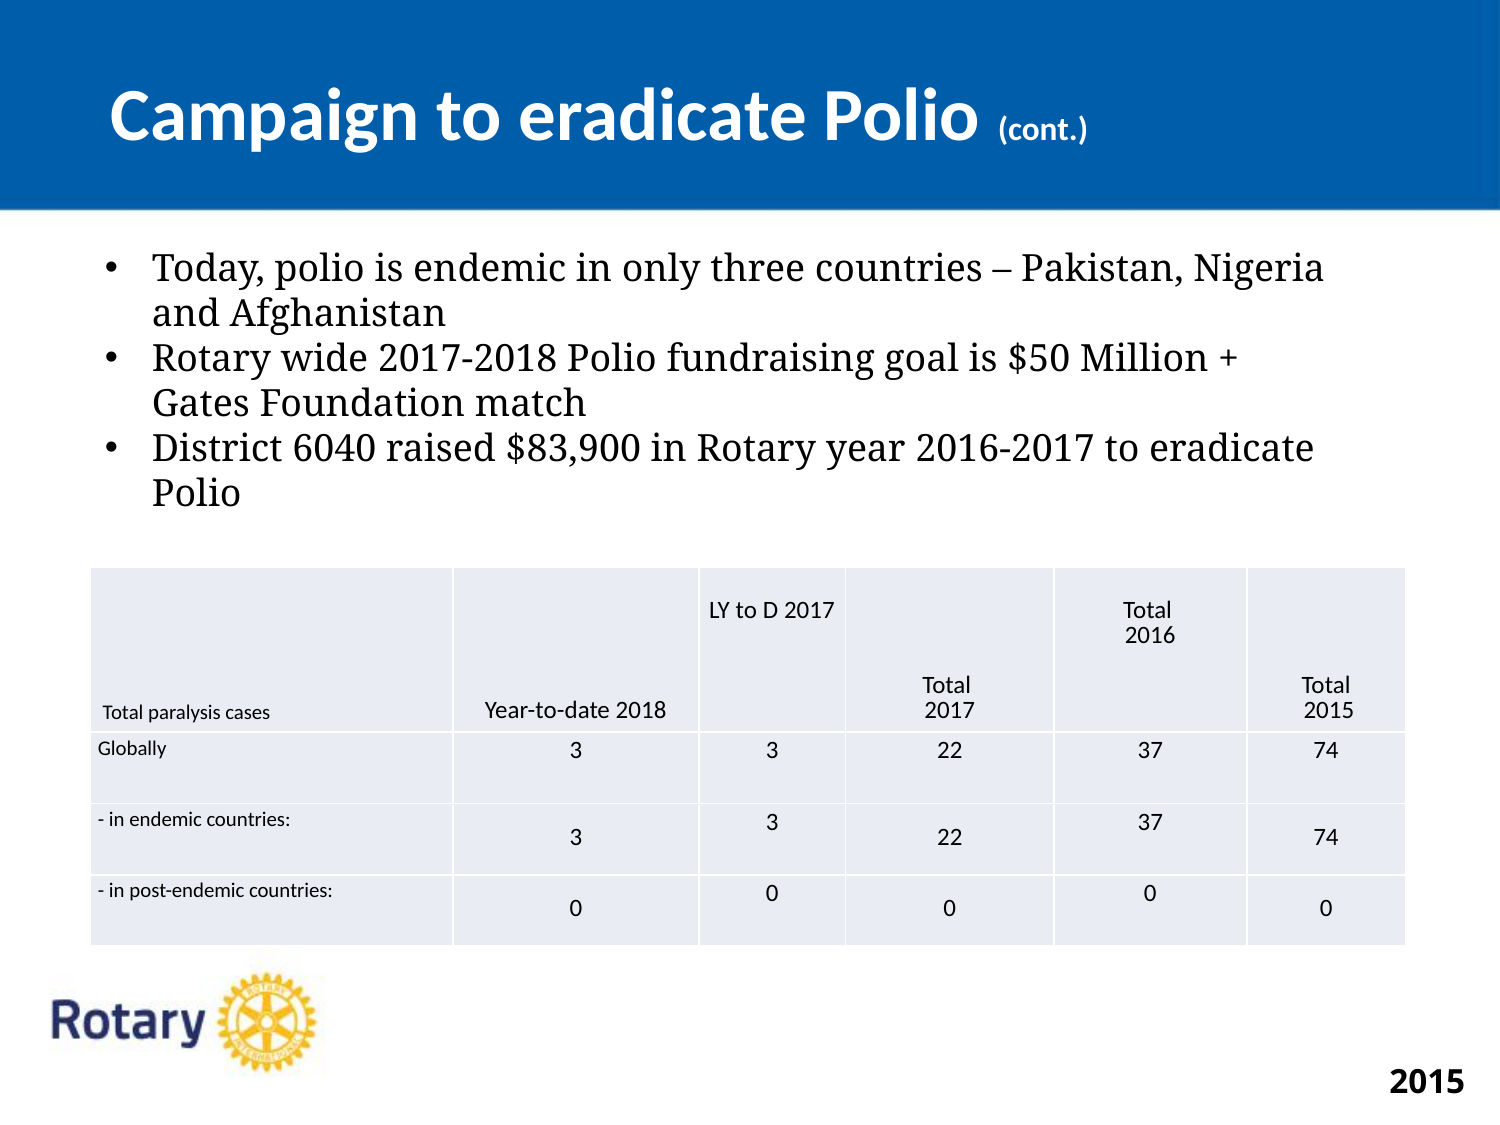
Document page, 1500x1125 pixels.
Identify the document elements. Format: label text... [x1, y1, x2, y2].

table_cell 3 [454, 804, 698, 874]
text_box Campaign to eradicate Polio (cont.) [95, 58, 1111, 164]
table_cell 0 [454, 876, 698, 945]
table_cell 0 [1055, 876, 1246, 945]
table_cell 37 [1055, 733, 1246, 803]
table_header Total paralysis cases [91, 568, 452, 731]
table_cell 0 [1248, 876, 1405, 945]
picture [0, 0, 1500, 1125]
table_header Total 2015 [1248, 568, 1405, 731]
table_cell 0 [846, 876, 1053, 945]
table_cell 0 [700, 876, 845, 945]
table_cell - in post-endemic countries: [91, 876, 452, 945]
table_header Total 2016 [1055, 568, 1246, 731]
table_cell 3 [700, 804, 845, 874]
table_cell 3 [700, 733, 845, 803]
table_cell - in endemic countries: [91, 804, 452, 874]
table_header Total 2017 [846, 568, 1053, 731]
table_cell 3 [454, 733, 698, 803]
table_cell Globally [91, 733, 452, 803]
text_box Today, polio is endemic in only three countries – Pakistan, Nigeria and Afghanistan Rotary wide 2017-2018 Polio fundraising goal is $50 Million + Gates Foundation match District 6040 raised $83,900 in Rotary year 2016-2017 to eradicate Polio [90, 236, 1352, 522]
table_header Year-to-date 2018 [454, 568, 698, 731]
table_cell 74 [1248, 804, 1405, 874]
table_header LY to D 2017 [700, 568, 845, 731]
table_cell 22 [846, 733, 1053, 803]
table_cell 74 [1248, 733, 1405, 803]
table_cell 37 [1055, 804, 1246, 874]
table_cell 22 [846, 804, 1053, 874]
